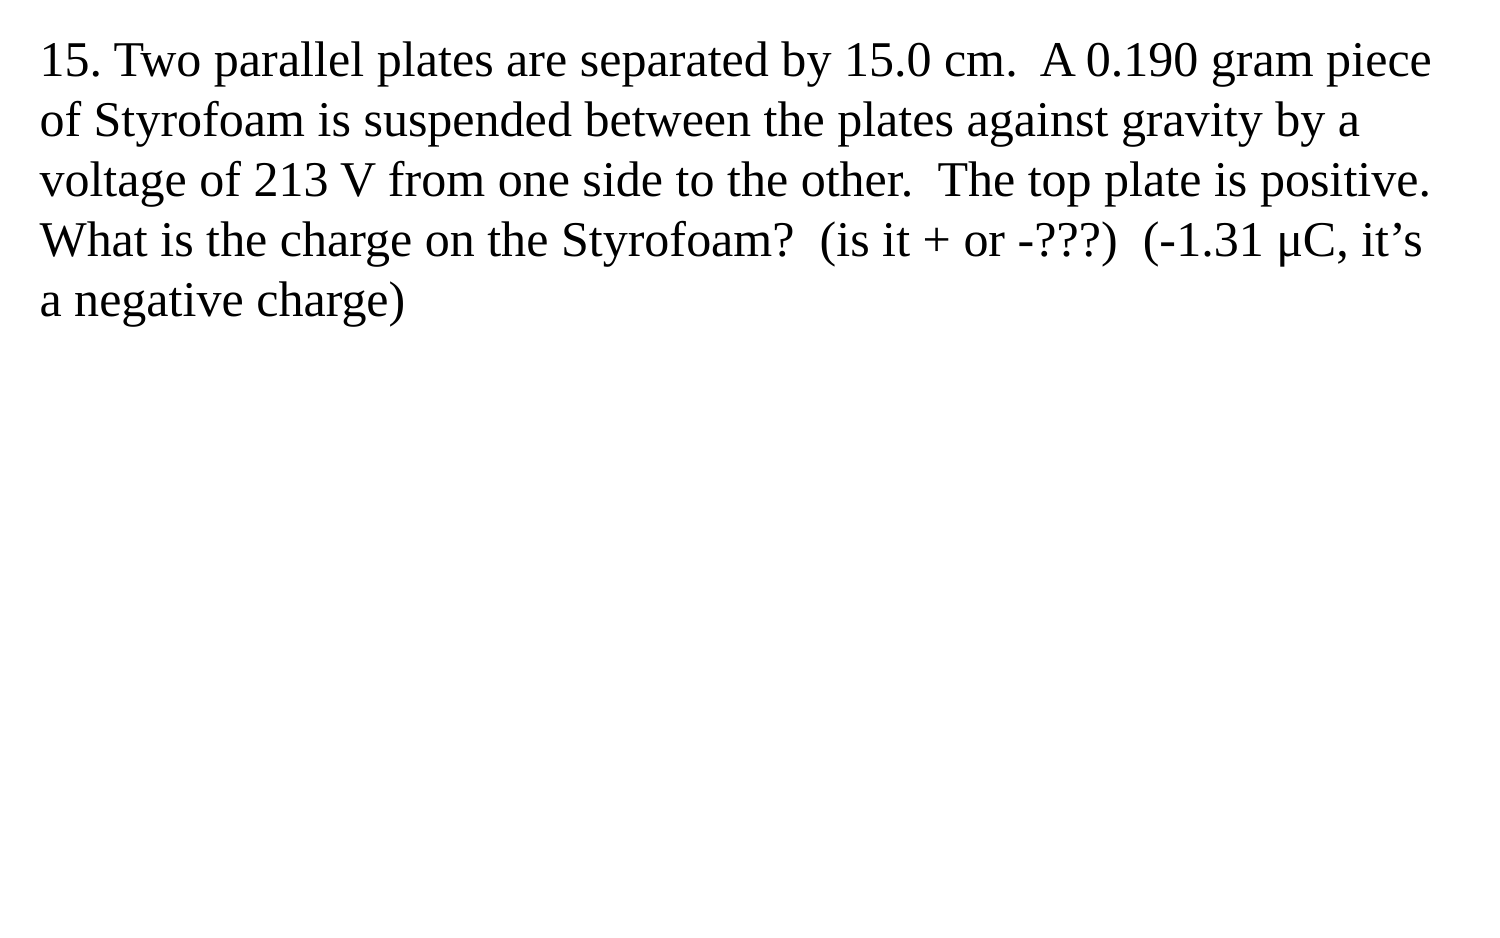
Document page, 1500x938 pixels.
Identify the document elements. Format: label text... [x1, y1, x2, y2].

text_box 15. Two parallel plates are separated by 15.0 cm. A 0.190 gram piece of Styrofoam is suspended between the plates against gravity by a voltage of 213 V from one side to the other. The top plate is positive. What is the charge on the Styrofoam? (is it + or -???) (-1.31 μC, it’s a negative charge) [24, 18, 1463, 394]
